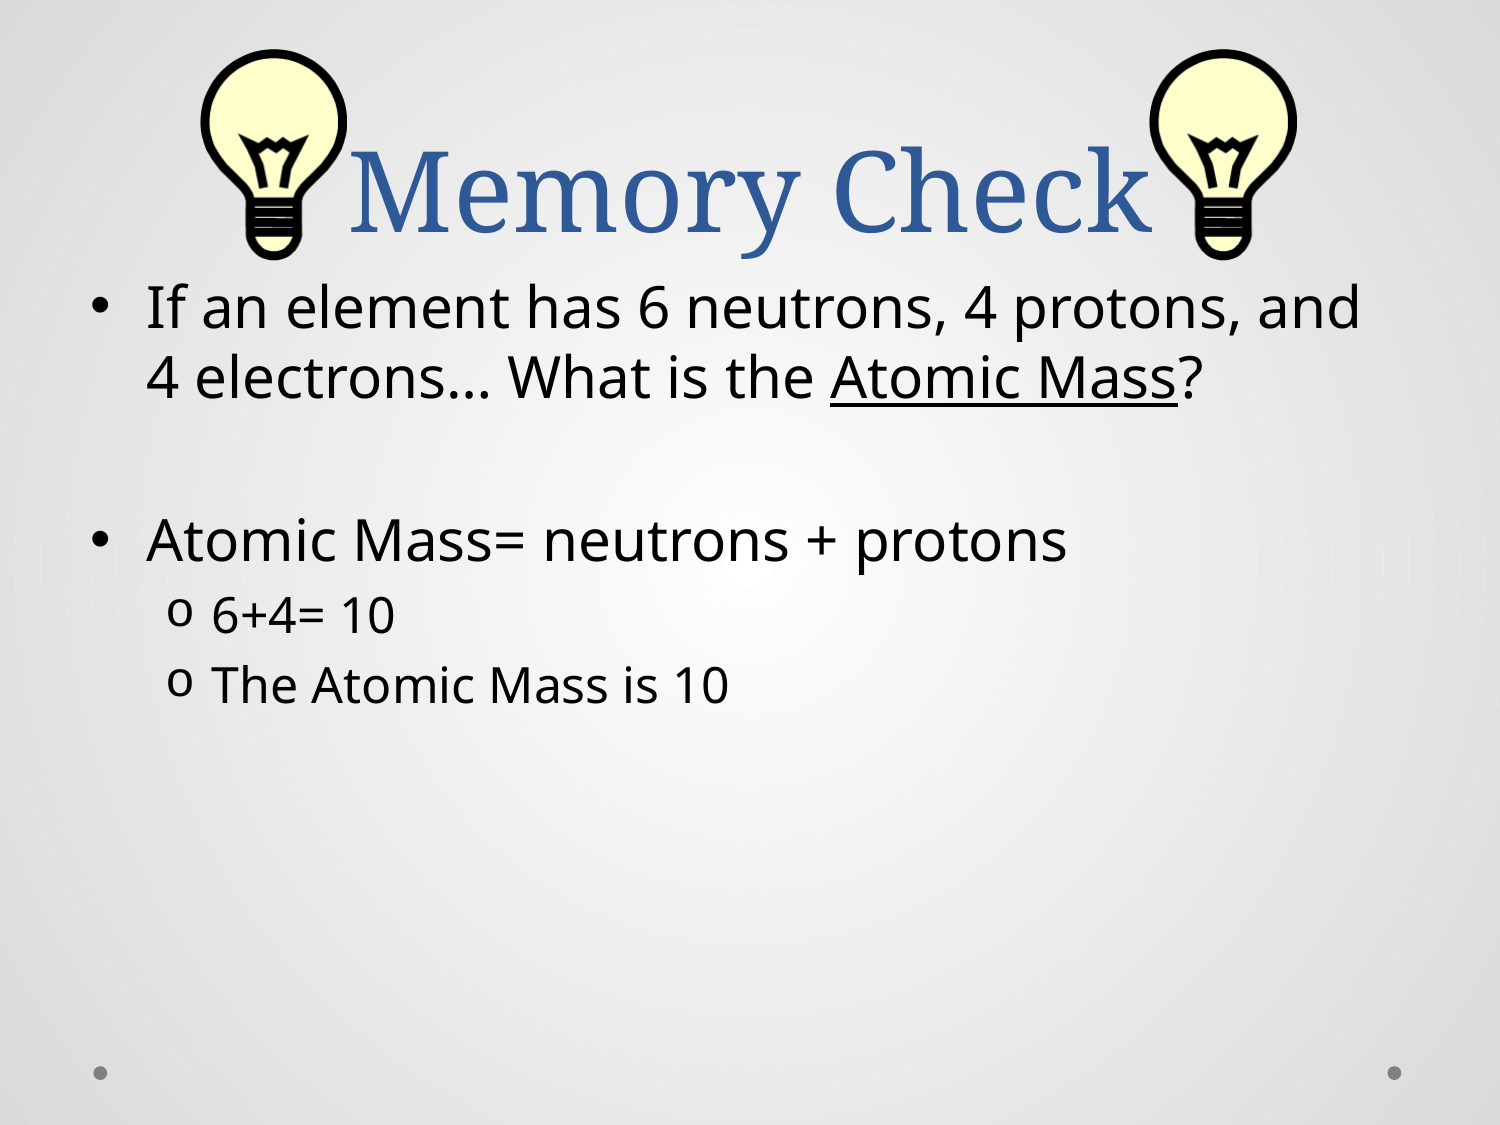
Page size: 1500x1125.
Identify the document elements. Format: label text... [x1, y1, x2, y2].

picture [1149, 49, 1297, 262]
list If an element has 6 neutrons, 4 protons, and 4 electrons… What is the Atomic Mass? Atomic Mass= neutrons + protons 6+4= 10 The Atomic Mass is 10 [75, 262, 1425, 1005]
title Memory Check [75, 0, 1425, 262]
picture [199, 49, 347, 262]
